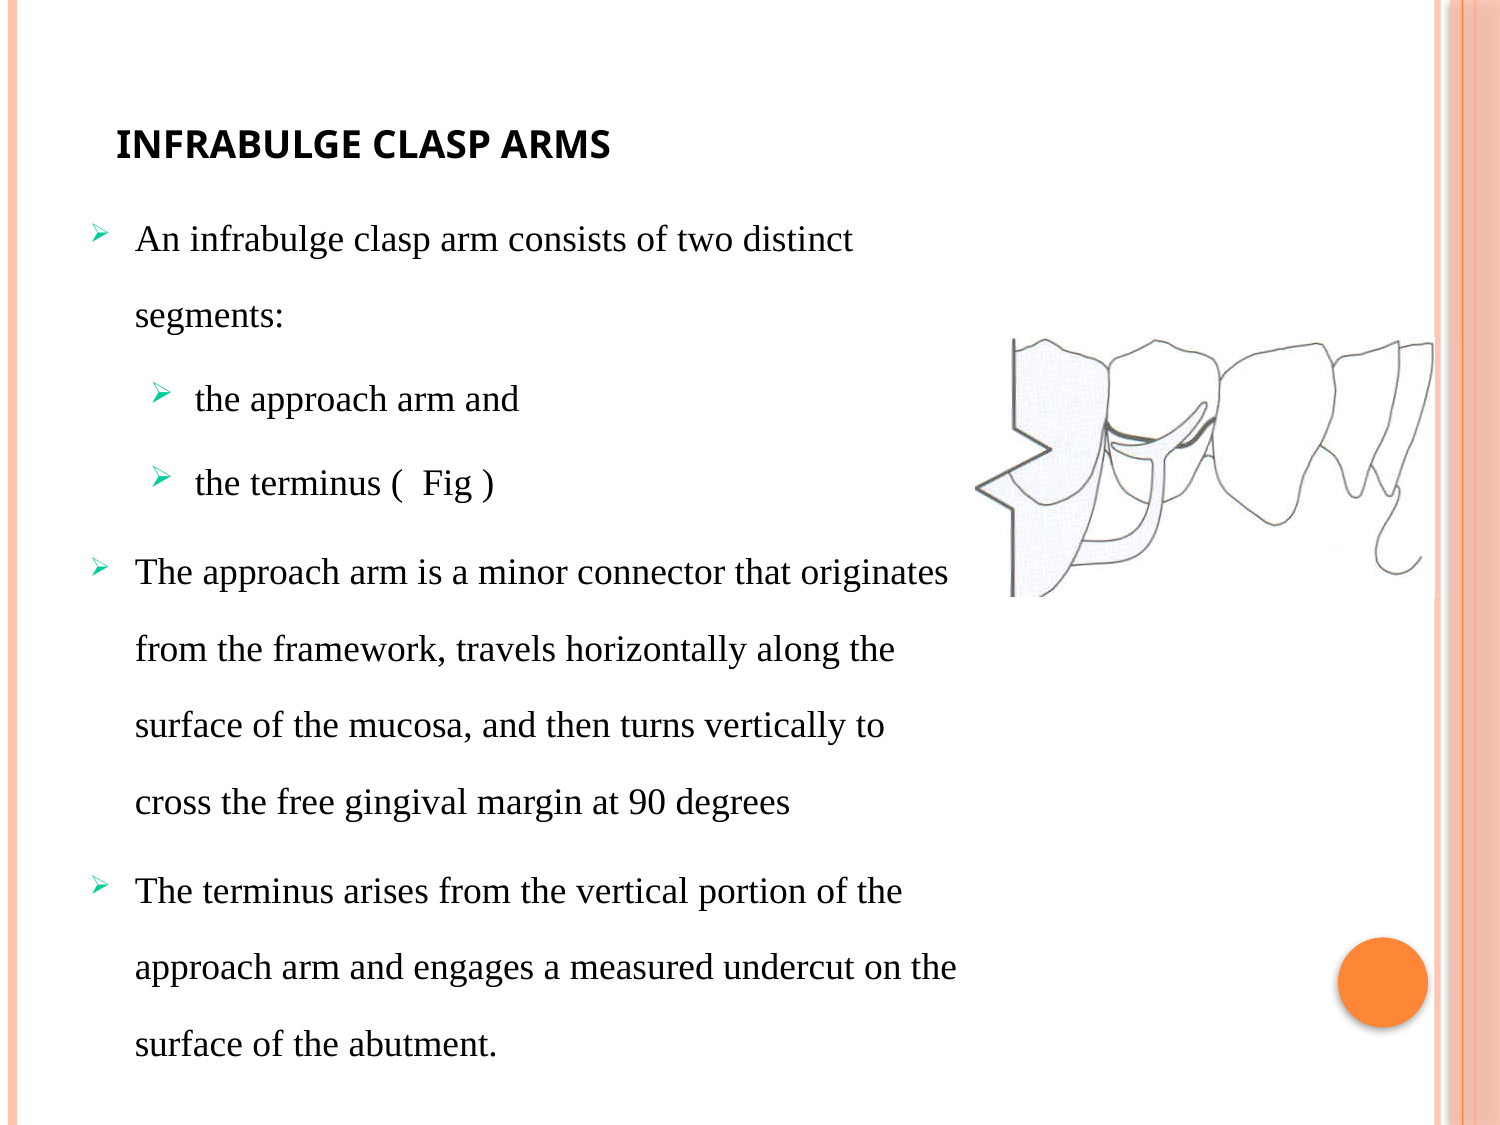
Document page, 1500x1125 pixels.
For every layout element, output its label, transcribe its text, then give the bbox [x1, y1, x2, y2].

picture [974, 336, 1435, 599]
list An infrabulge clasp arm consists of two distinct segments: the approach arm and the terminus ( Fig ) The approach arm is a minor connector that originates from the framework, travels horizontally along the surface of the mucosa, and then turns vertically to cross the free gingival margin at 90 degrees The terminus arises from the vertical portion of the approach arm and engages a measured undercut on the surface of the abutment. [75, 174, 988, 1063]
title INFRABULGE CLASP ARMS [75, 45, 1300, 233]
